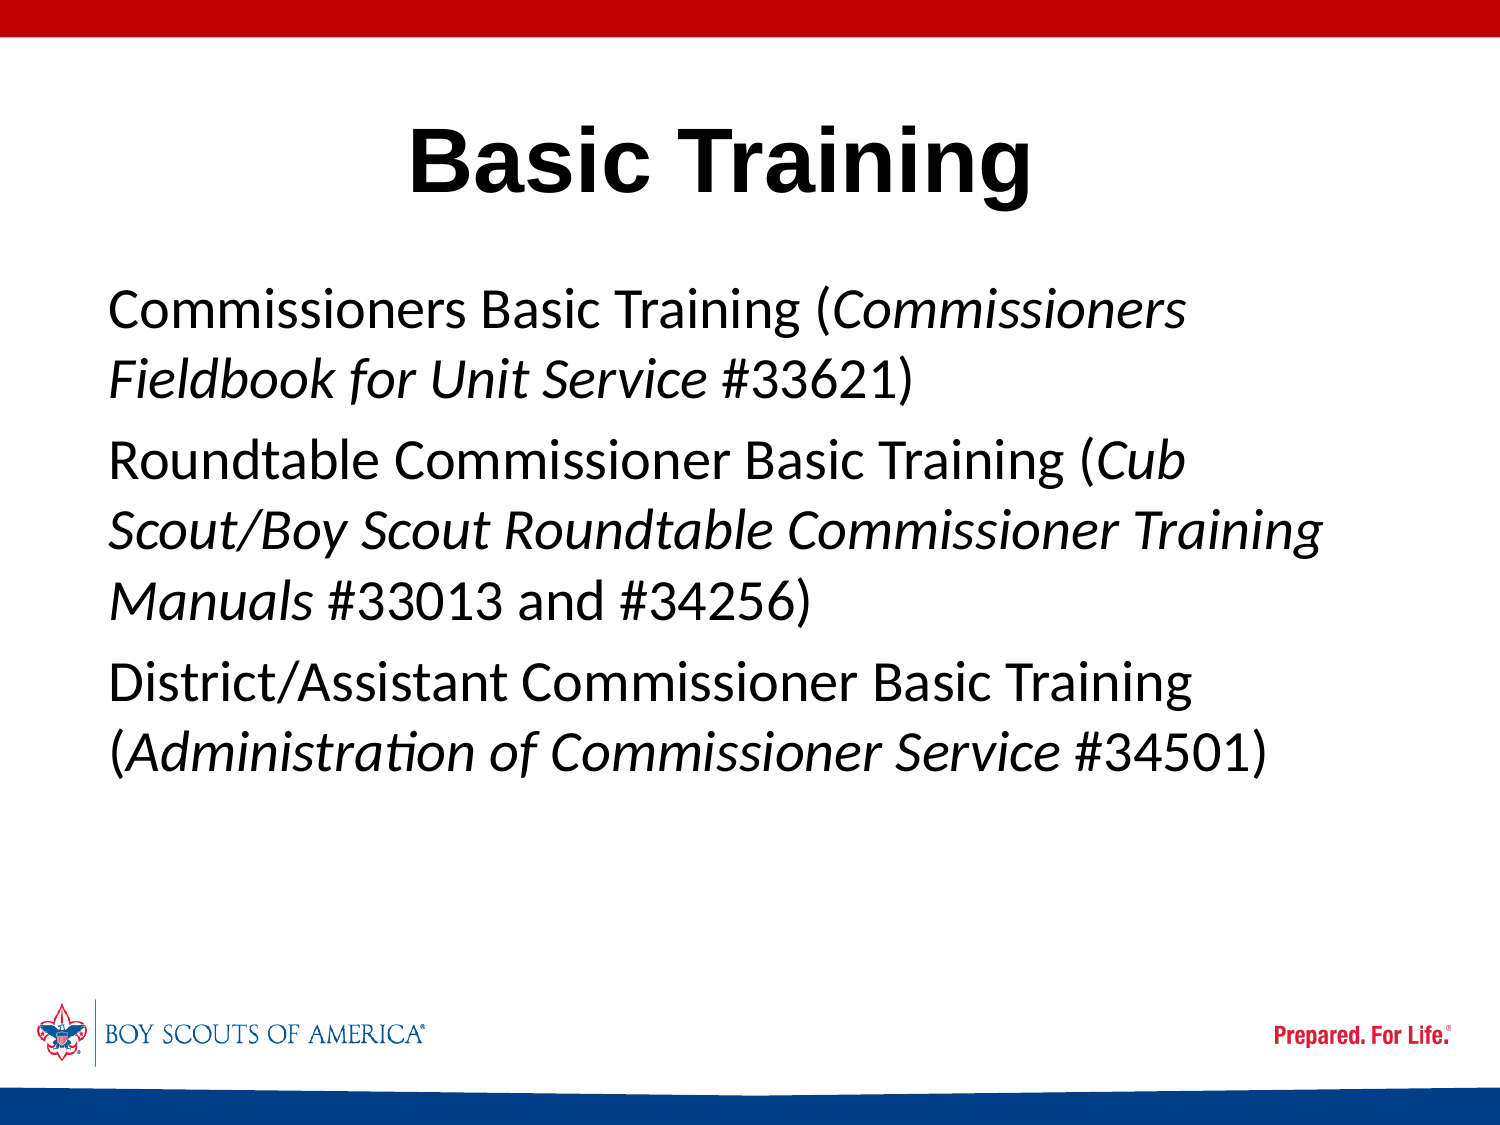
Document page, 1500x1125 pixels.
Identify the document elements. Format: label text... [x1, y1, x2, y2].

picture [37, 999, 425, 1067]
title Basic Training [212, 62, 1231, 251]
list Commissioners Basic Training (Commissioners Fieldbook for Unit Service #33621) Roundtable Commissioner Basic Training (Cub Scout/Boy Scout Roundtable Commissioner Training Manuals #33013 and #34256) District/Assistant Commissioner Basic Training (Administration of Commissioner Service #34501) [37, 262, 1431, 659]
